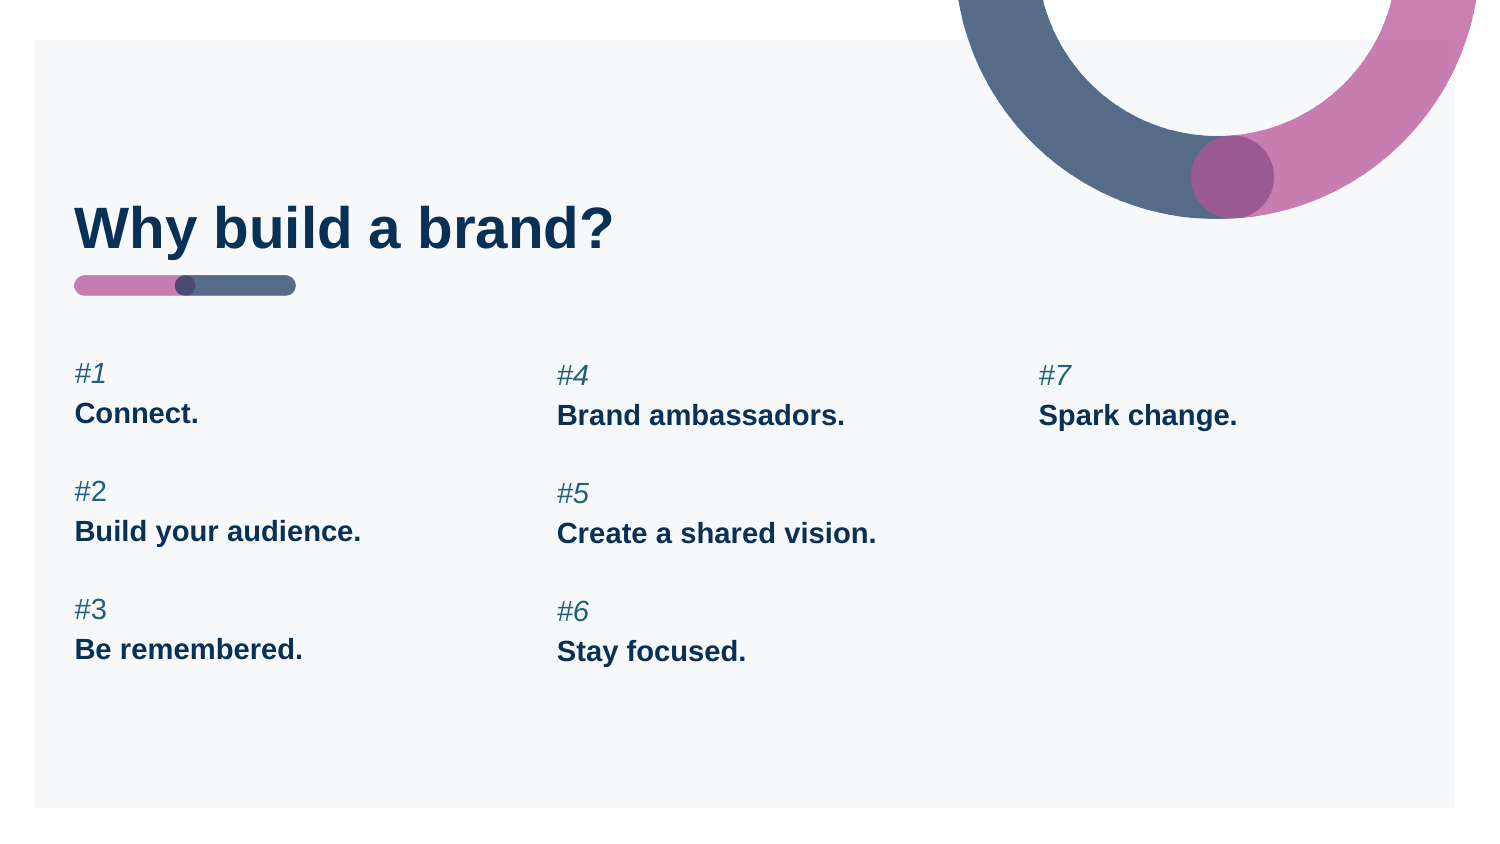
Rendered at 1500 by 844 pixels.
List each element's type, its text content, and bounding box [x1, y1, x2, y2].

picture [955, 0, 1480, 219]
list #4 Brand ambassadors. #5 Create a shared vision. #6 Stay focused. [541, 336, 1023, 787]
list #7 Spark change. [1023, 335, 1433, 788]
picture [74, 275, 296, 296]
title Why build a brand? [59, 175, 1458, 270]
list #1 Connect. #2 Build your audience. #3 Be remembered. [59, 334, 469, 787]
